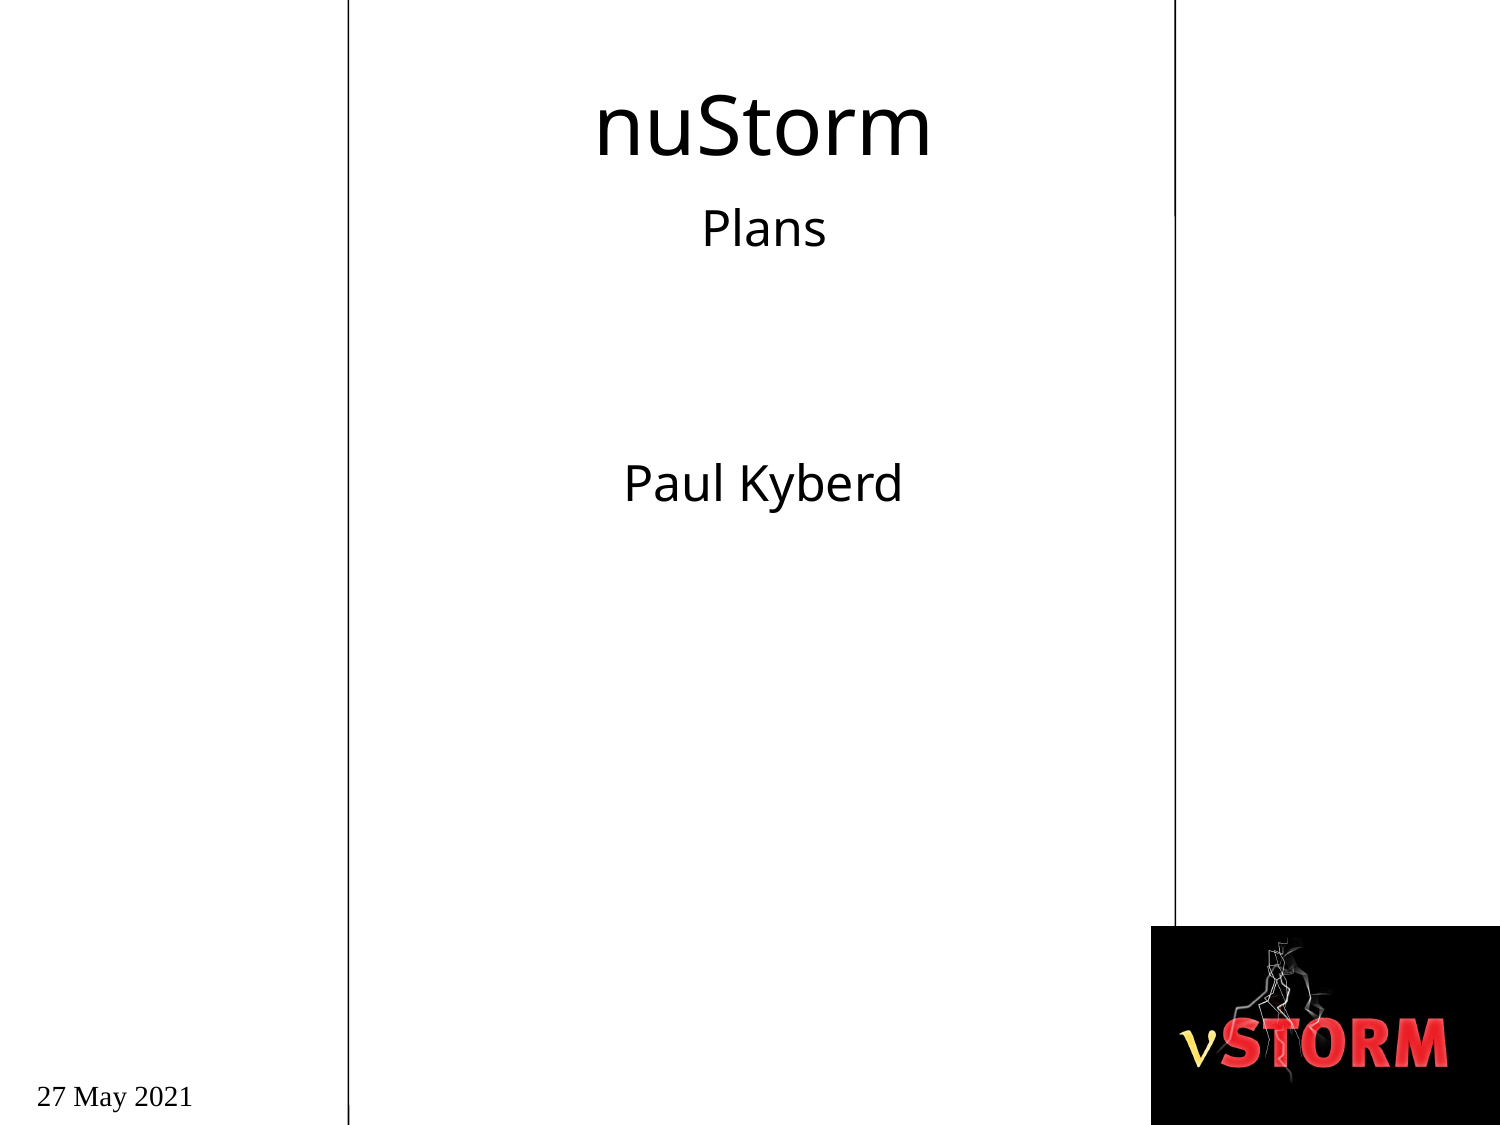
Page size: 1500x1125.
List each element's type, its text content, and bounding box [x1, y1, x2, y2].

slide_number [21, 1069, 335, 1118]
text_box nuStorm Plans Paul Kyberd [350, 64, 1175, 661]
picture [1151, 926, 1500, 1125]
